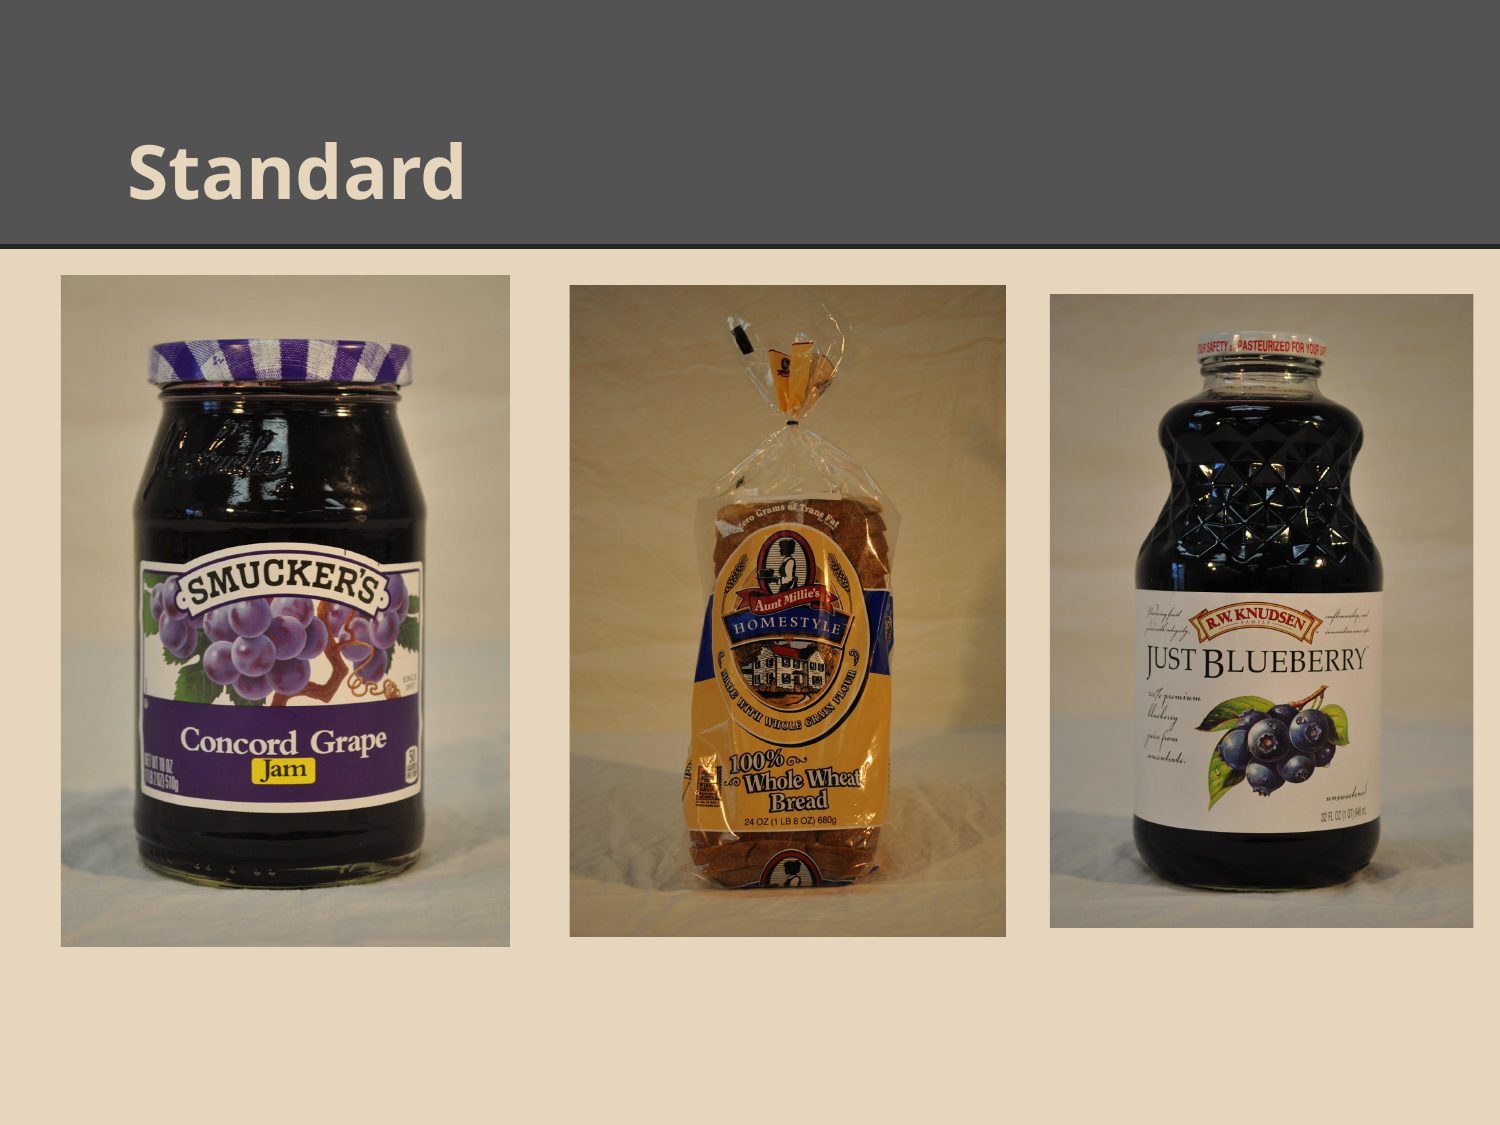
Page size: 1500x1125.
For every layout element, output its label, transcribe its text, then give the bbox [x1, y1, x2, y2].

text_box [569, 285, 1006, 937]
text_box [1049, 294, 1474, 928]
title Standard [75, 42, 1425, 230]
text_box [60, 275, 510, 947]
